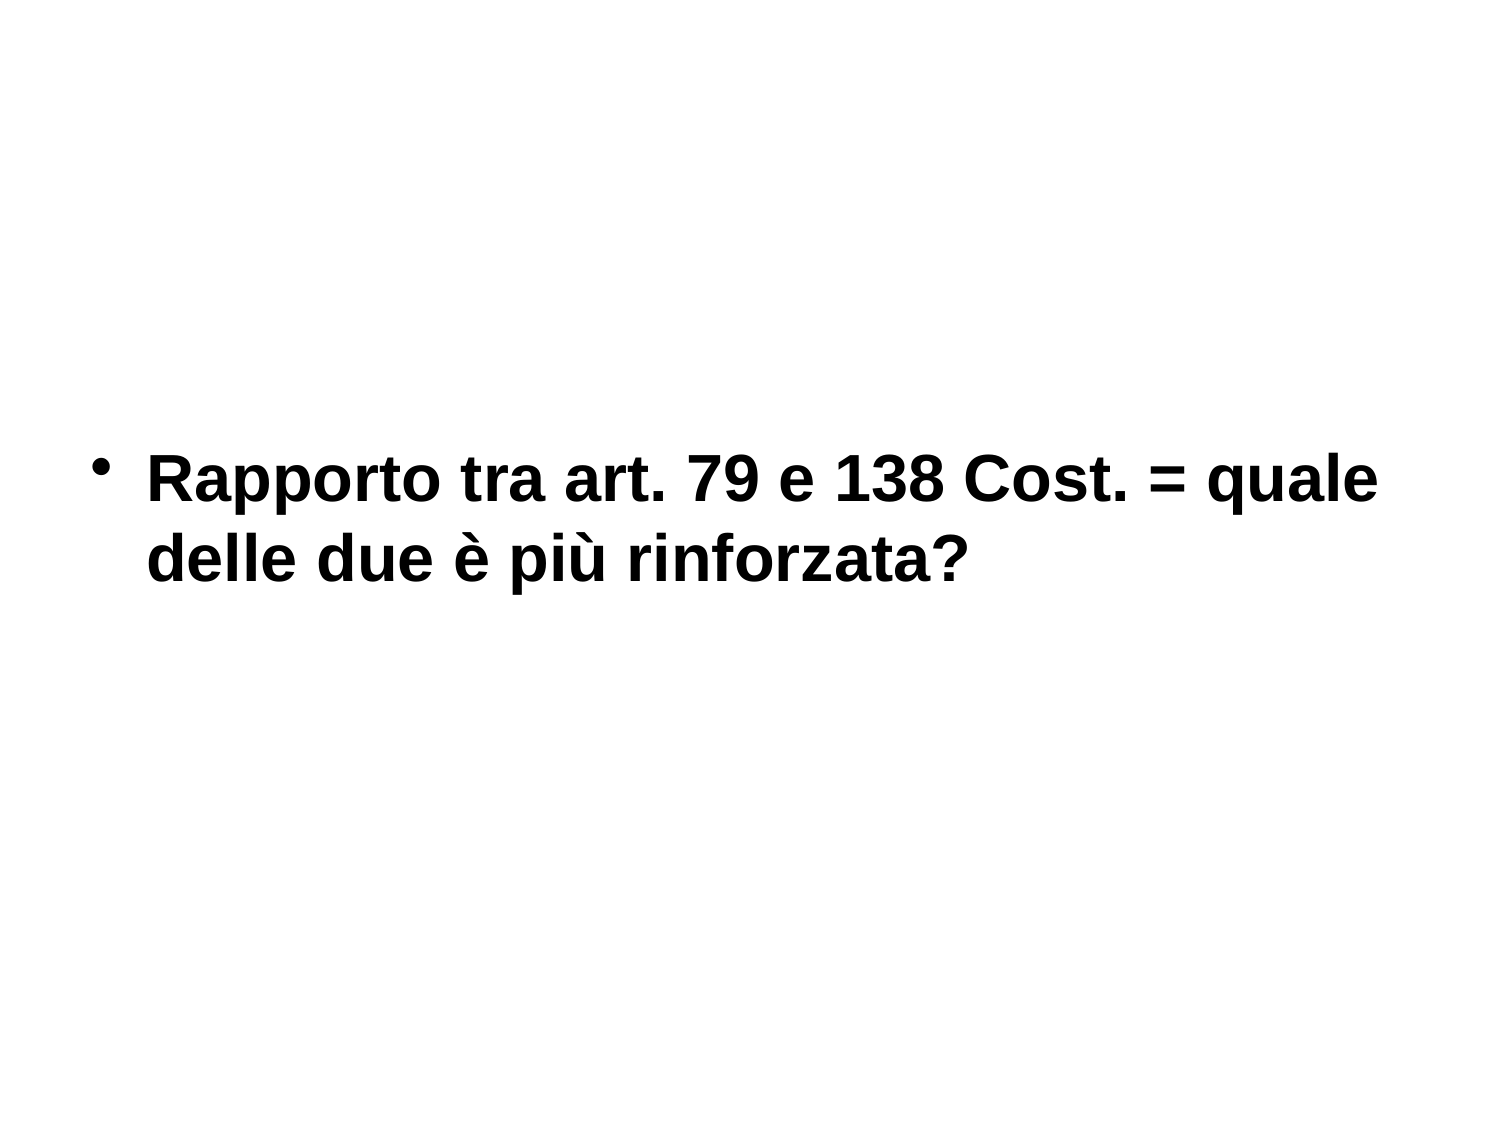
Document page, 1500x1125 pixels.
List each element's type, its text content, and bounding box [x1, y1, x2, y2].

list Rapporto tra art. 79 e 138 Cost. = quale delle due è più rinforzata? [74, 262, 1426, 1006]
